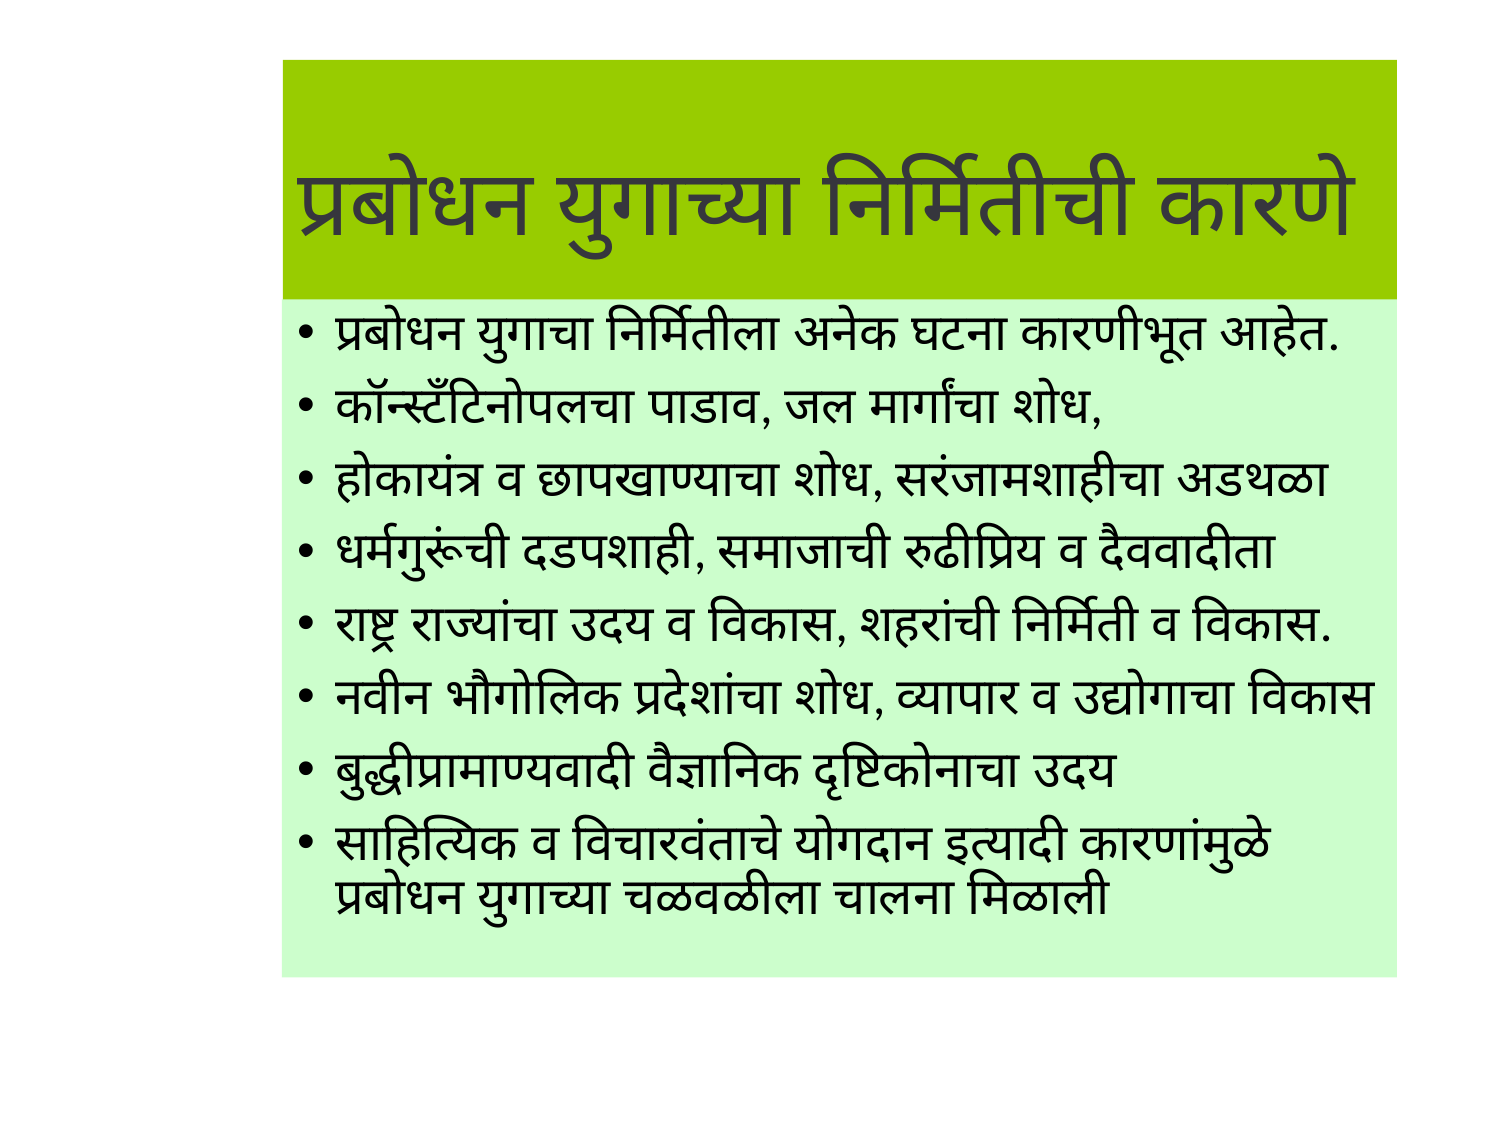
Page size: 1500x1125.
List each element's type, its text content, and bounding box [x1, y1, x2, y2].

list प्रबोधन युगाचा निर्मितीला अनेक घटना कारणीभूत आहेत. कॉन्स्टँटिनोपलचा पाडाव, जल मार्गांचा शोध, होकायंत्र व छापखाण्याचा शोध, सरंजामशाहीचा अडथळा धर्मगुरूंची दडपशाही, समाजाची रुढीप्रिय व दैववादीता राष्ट्र राज्यांचा उदय व विकास, शहरांची निर्मिती व विकास. नवीन भौगोलिक प्रदेशांचा शोध, व्यापार व उद्योगाचा विकास बुद्धीप्रामाण्यवादी वैज्ञानिक दृष्टिकोनाचा उदय साहित्यिक व विचारवंताचे योगदान इत्यादी कारणांमुळे प्रबोधन युगाच्या चळवळीला चालना मिळाली [281, 299, 1397, 978]
title प्रबोधन युगाच्या निर्मितीची कारणे [282, 59, 1397, 299]
